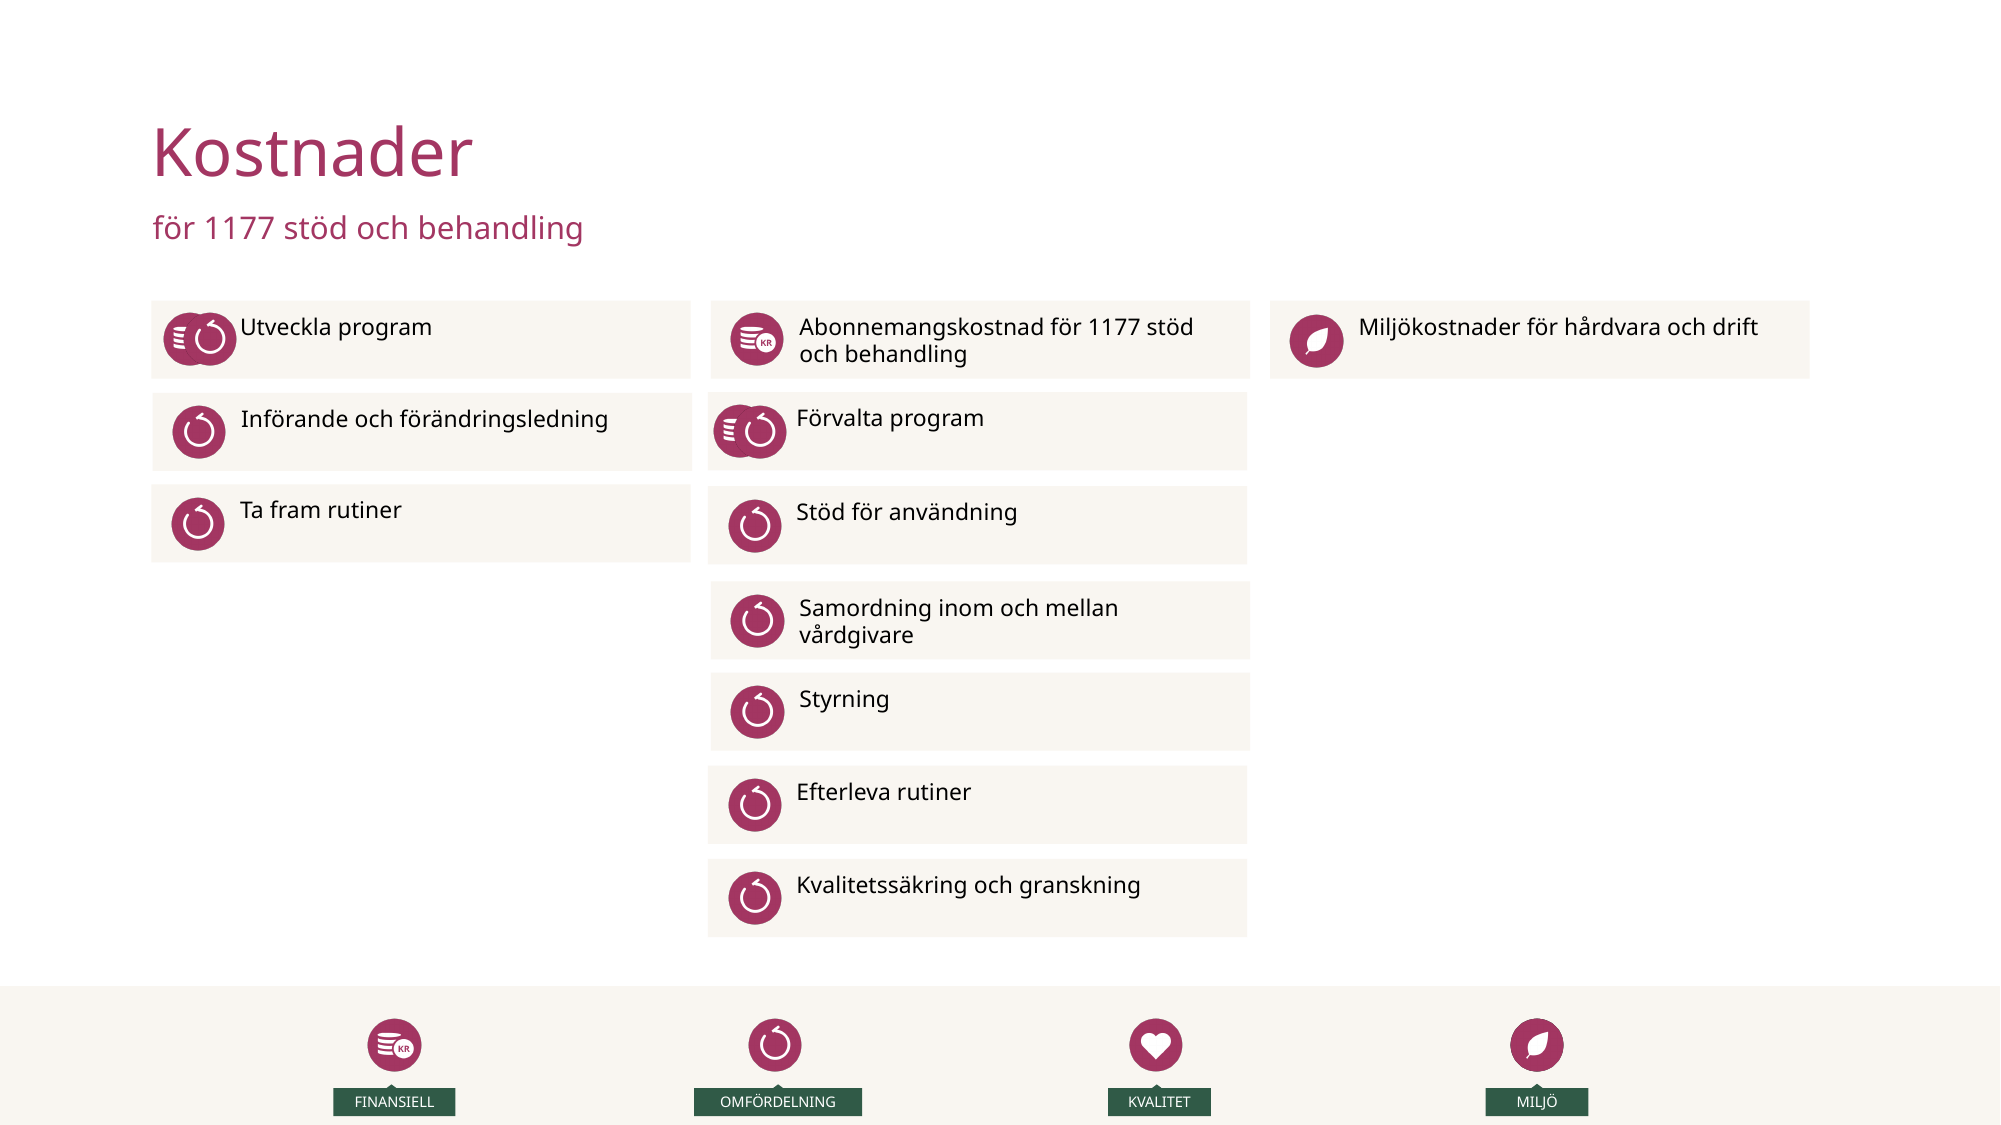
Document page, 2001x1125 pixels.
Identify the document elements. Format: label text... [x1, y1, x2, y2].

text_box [694, 1084, 863, 1117]
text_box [151, 300, 691, 379]
picture [367, 1018, 422, 1073]
title Kostnader [151, 109, 1849, 243]
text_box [333, 1084, 456, 1117]
picture [748, 1018, 802, 1073]
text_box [151, 484, 691, 563]
picture [733, 405, 787, 459]
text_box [1270, 300, 1810, 379]
picture [1510, 1018, 1564, 1073]
picture [1129, 1018, 1183, 1073]
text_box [1108, 1084, 1211, 1117]
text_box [710, 672, 1251, 751]
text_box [710, 581, 1251, 660]
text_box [1485, 1083, 1589, 1117]
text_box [707, 858, 1248, 938]
picture [183, 312, 237, 366]
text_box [707, 392, 1248, 471]
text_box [707, 765, 1248, 844]
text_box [707, 486, 1248, 565]
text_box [152, 392, 693, 471]
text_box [710, 300, 1251, 379]
text_box för 1177 stöd och behandling [152, 208, 1449, 248]
text_box [0, 985, 2000, 1125]
